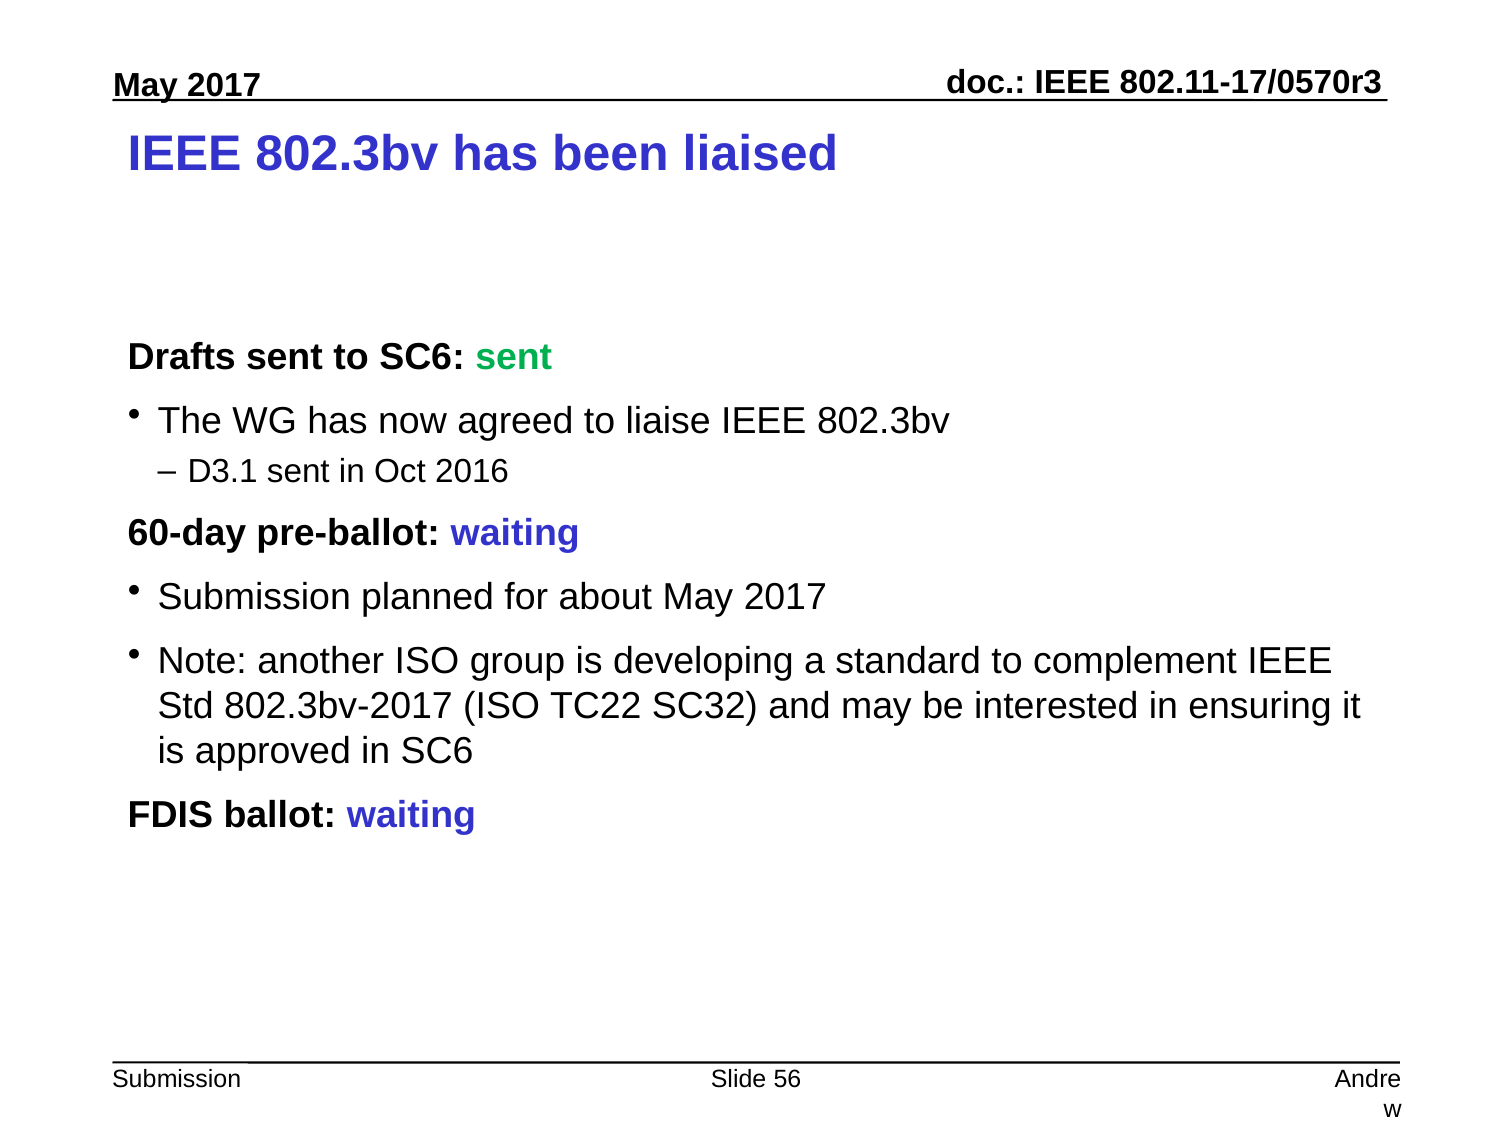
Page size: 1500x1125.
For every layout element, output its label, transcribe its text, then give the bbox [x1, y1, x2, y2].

slide_number Slide 56 [709, 1061, 803, 1093]
footer Andrew Myles, Cisco [1320, 1061, 1402, 1093]
title IEEE 802.3bv has been liaised [112, 112, 1388, 288]
list Drafts sent to SC6: sent The WG has now agreed to liaise IEEE 802.3bv D3.1 sent in Oct 2016 60-day pre-ballot: waiting Submission planned for about May 2017 Note: another ISO group is developing a standard to complement IEEE Std 802.3bv-2017 (ISO TC22 SC32) and may be interested in ensuring it is approved in SC6 FDIS ballot: waiting [112, 324, 1388, 1000]
